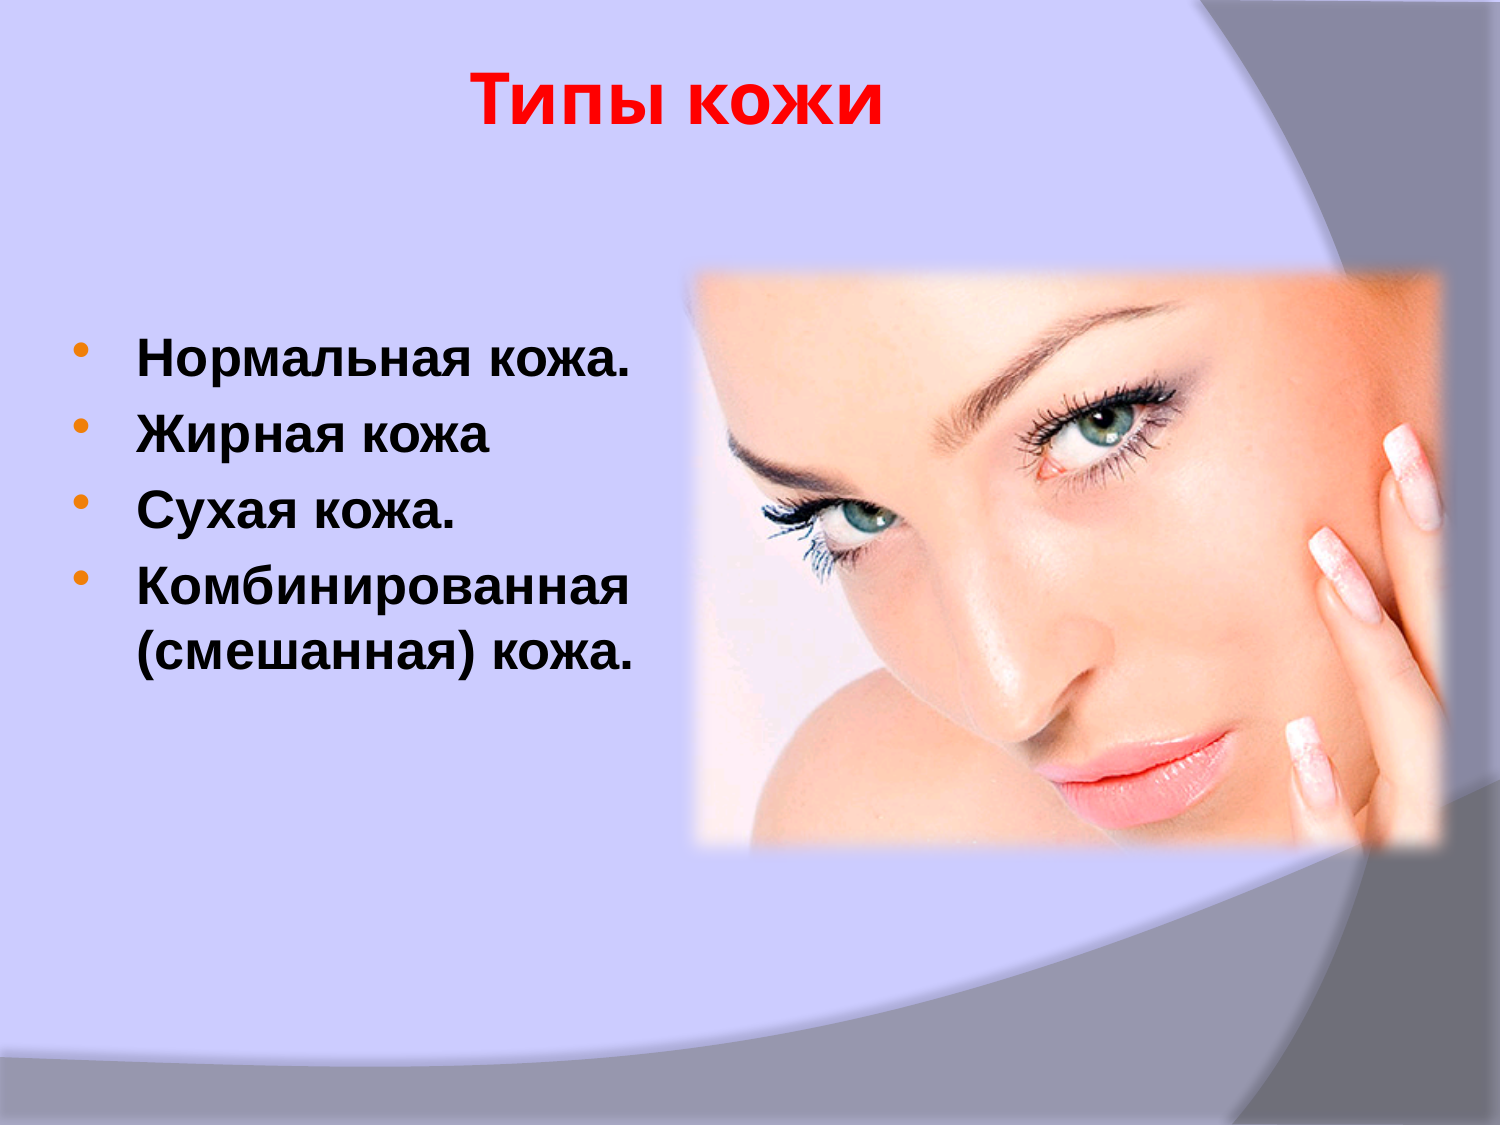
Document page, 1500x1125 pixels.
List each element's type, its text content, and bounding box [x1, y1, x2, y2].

title Типы кожи [75, 45, 1300, 233]
list Нормальная кожа. Жирная кожа Сухая кожа. Комбинированная (смешанная) кожа. [53, 315, 654, 1058]
picture [677, 255, 1459, 864]
